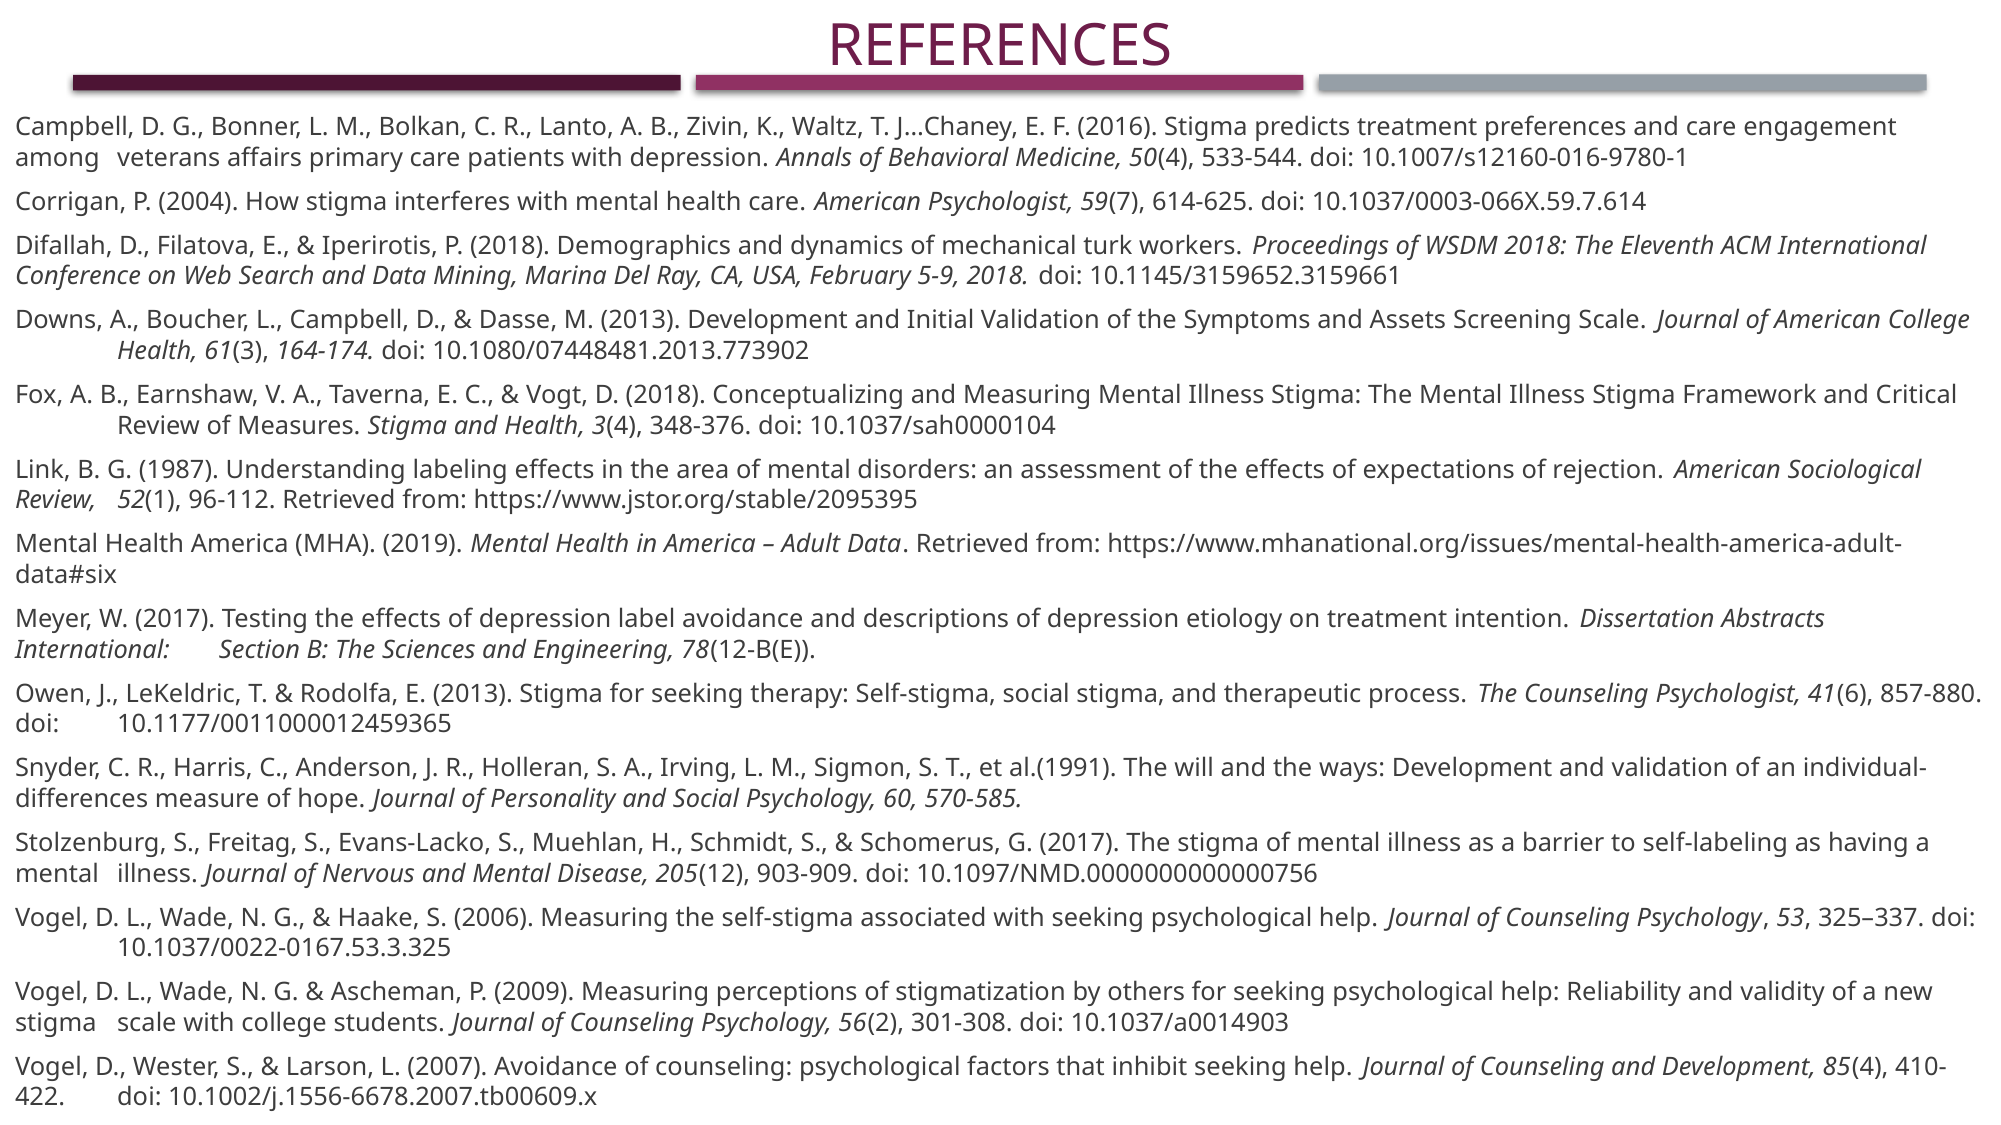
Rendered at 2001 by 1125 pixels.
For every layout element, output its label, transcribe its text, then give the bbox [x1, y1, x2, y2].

text_box REFERENCES [738, 0, 1262, 85]
list Campbell, D. G., Bonner, L. M., Bolkan, C. R., Lanto, A. B., Zivin, K., Waltz, T. J…Chaney, E. F. (2016). Stigma predicts treatment preferences and care engagement among veterans affairs primary care patients with depression. Annals of Behavioral Medicine, 50(4), 533-544. doi: 10.1007/s12160-016-9780-1 Corrigan, P. (2004). How stigma interferes with mental health care. American Psychologist, 59(7), 614-625. doi: 10.1037/0003-066X.59.7.614 Difallah, D., Filatova, E., & Iperirotis, P. (2018). Demographics and dynamics of mechanical turk workers. Proceedings of WSDM 2018: The Eleventh ACM International Conference on Web Search and Data Mining, Marina Del Ray, CA, USA, February 5-9, 2018. doi: 10.1145/3159652.3159661 Downs, A., Boucher, L., Campbell, D., & Dasse, M. (2013). Development and Initial Validation of the Symptoms and Assets Screening Scale. Journal of American College Health, 61(3), 164-174. doi: 10.1080/07448481.2013.773902 Fox, A. B., Earnshaw, V. A., Taverna, E. C., & Vogt, D. (2018). Conceptualizing and Measuring Mental Illness Stigma: The Mental Illness Stigma Framework and Critical Review of Measures. Stigma and Health, 3(4), 348-376. doi: 10.1037/sah0000104 Link, B. G. (1987). Understanding labeling effects in the area of mental disorders: an assessment of the effects of expectations of rejection. American Sociological Review, 52(1), 96-112. Retrieved from: https://www.jstor.org/stable/2095395 Mental Health America (MHA). (2019). Mental Health in America – Adult Data. Retrieved from: https://www.mhanational.org/issues/mental-health-america-adult-data#six Meyer, W. (2017). Testing the effects of depression label avoidance and descriptions of depression etiology on treatment intention. Dissertation Abstracts International: Section B: The Sciences and Engineering, 78(12-B(E)). Owen, J., LeKeldric, T. & Rodolfa, E. (2013). Stigma for seeking therapy: Self-stigma, social stigma, and therapeutic process. The Counseling Psychologist, 41(6), 857-880. doi: 10.1177/0011000012459365 Snyder, C. R., Harris, C., Anderson, J. R., Holleran, S. A., Irving, L. M., Sigmon, S. T., et al.(1991). The will and the ways: Development and validation of an individual- differences measure of hope. Journal of Personality and Social Psychology, 60, 570-585. Stolzenburg, S., Freitag, S., Evans-Lacko, S., Muehlan, H., Schmidt, S., & Schomerus, G. (2017). The stigma of mental illness as a barrier to self-labeling as having a mental illness. Journal of Nervous and Mental Disease, 205(12), 903-909. doi: 10.1097/NMD.0000000000000756 Vogel, D. L., Wade, N. G., & Haake, S. (2006). Measuring the self-stigma associated with seeking psychological help. Journal of Counseling Psychology, 53, 325–337. doi: 10.1037/0022-0167.53.3.325 Vogel, D. L., Wade, N. G. & Ascheman, P. (2009). Measuring perceptions of stigmatization by others for seeking psychological help: Reliability and validity of a new stigma scale with college students. Journal of Counseling Psychology, 56(2), 301-308. doi: 10.1037/a0014903 Vogel, D., Wester, S., & Larson, L. (2007). Avoidance of counseling: psychological factors that inhibit seeking help. Journal of Counseling and Development, 85(4), 410-422. doi: 10.1002/j.1556-6678.2007.tb00609.x [0, 102, 2000, 1125]
